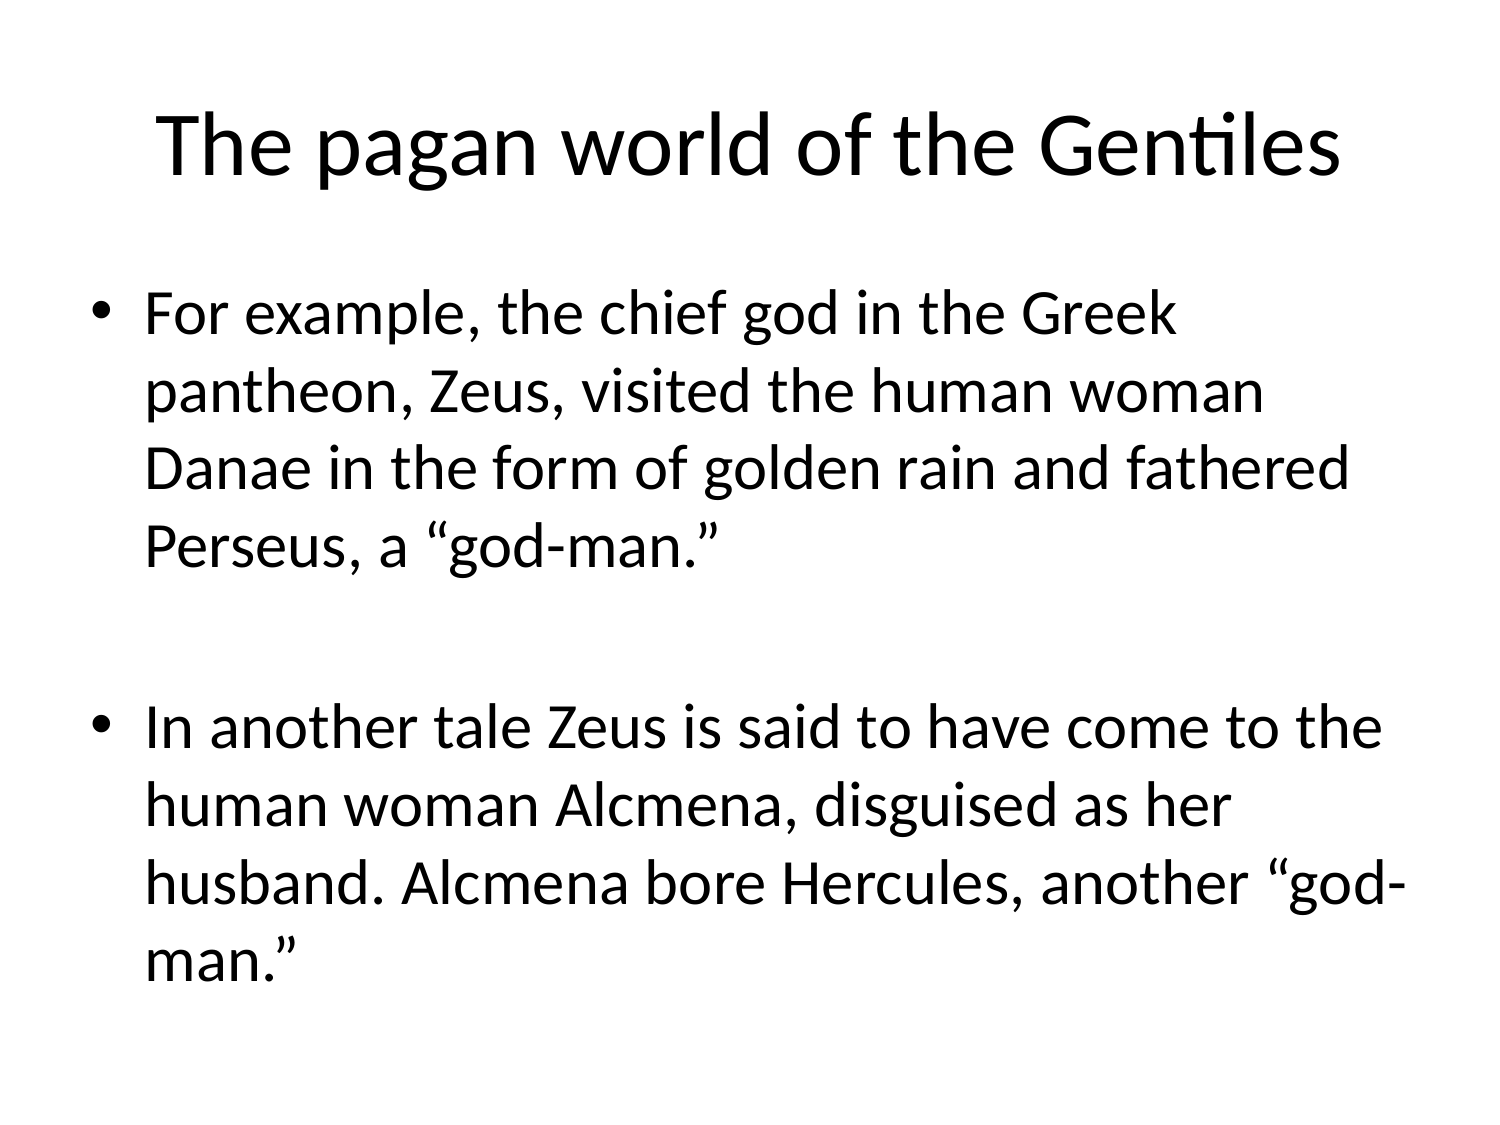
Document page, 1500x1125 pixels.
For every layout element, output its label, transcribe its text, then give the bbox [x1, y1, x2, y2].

list For example, the chief god in the Greek pantheon, Zeus, visited the human woman Danae in the form of golden rain and fathered Perseus, a “god-man.” In another tale Zeus is said to have come to the human woman Alcmena, disguised as her husband. Alcmena bore Hercules, another “god-man.” [75, 262, 1425, 1005]
title The pagan world of the Gentiles [75, 45, 1425, 233]
